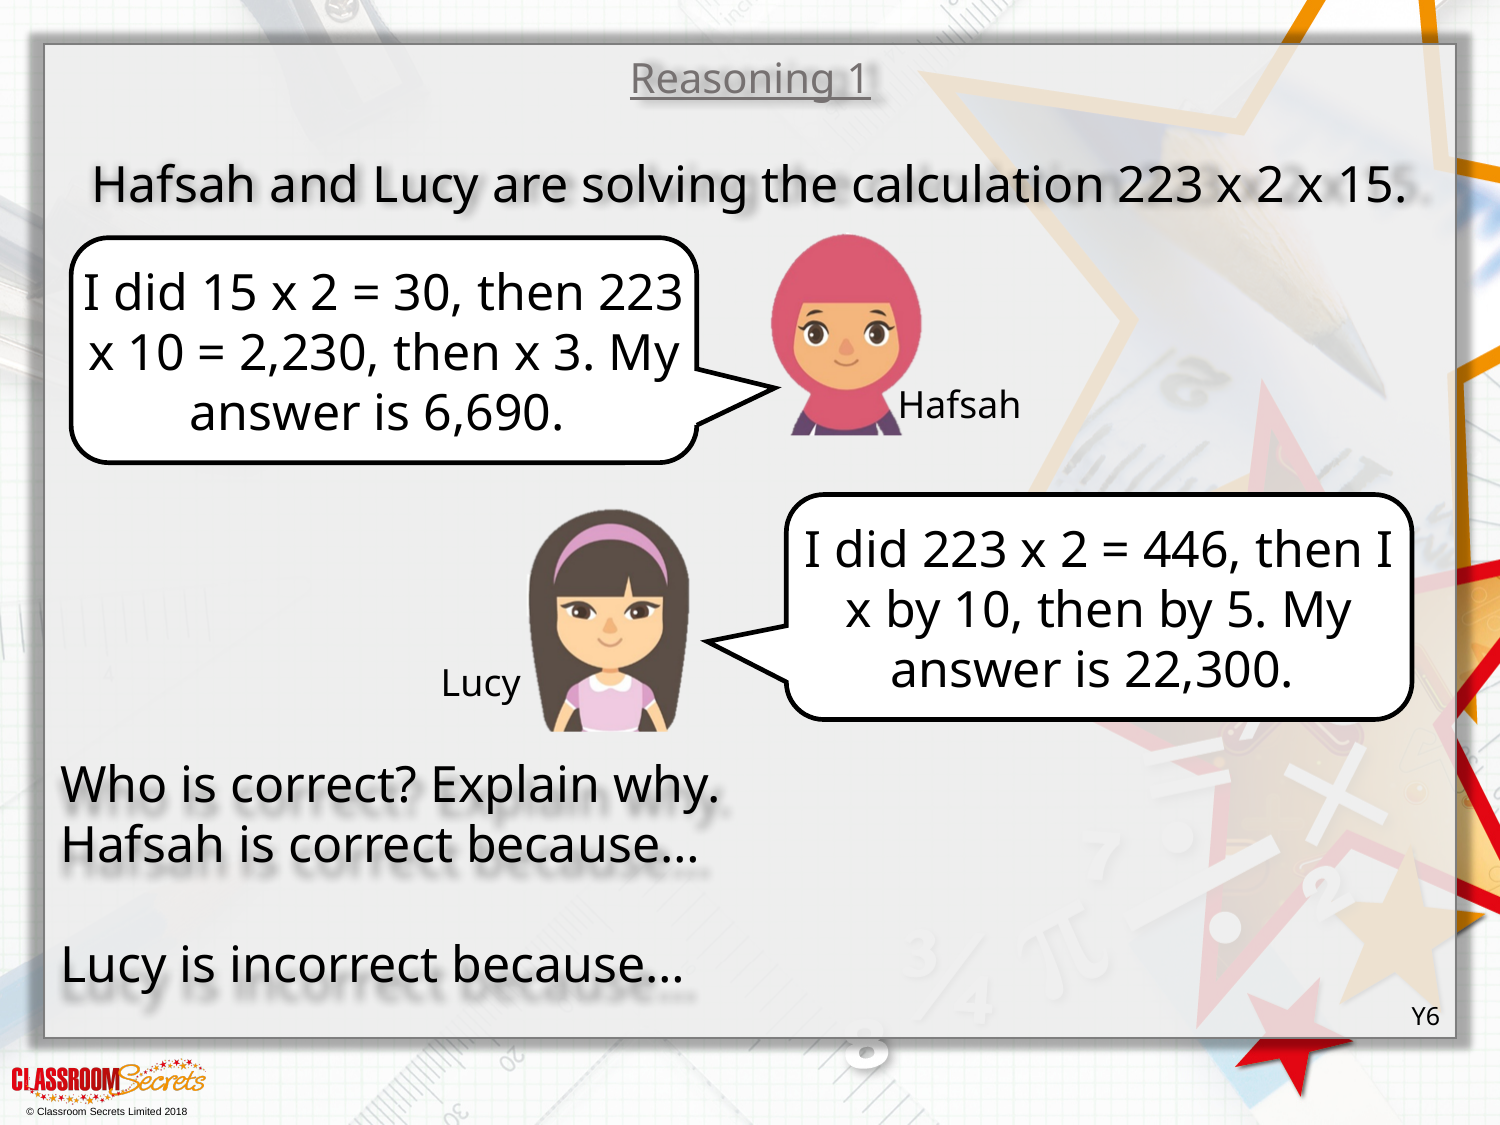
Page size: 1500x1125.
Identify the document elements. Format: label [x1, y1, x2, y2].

text_box [11, 1058, 207, 1125]
picture [0, 0, 1500, 1125]
